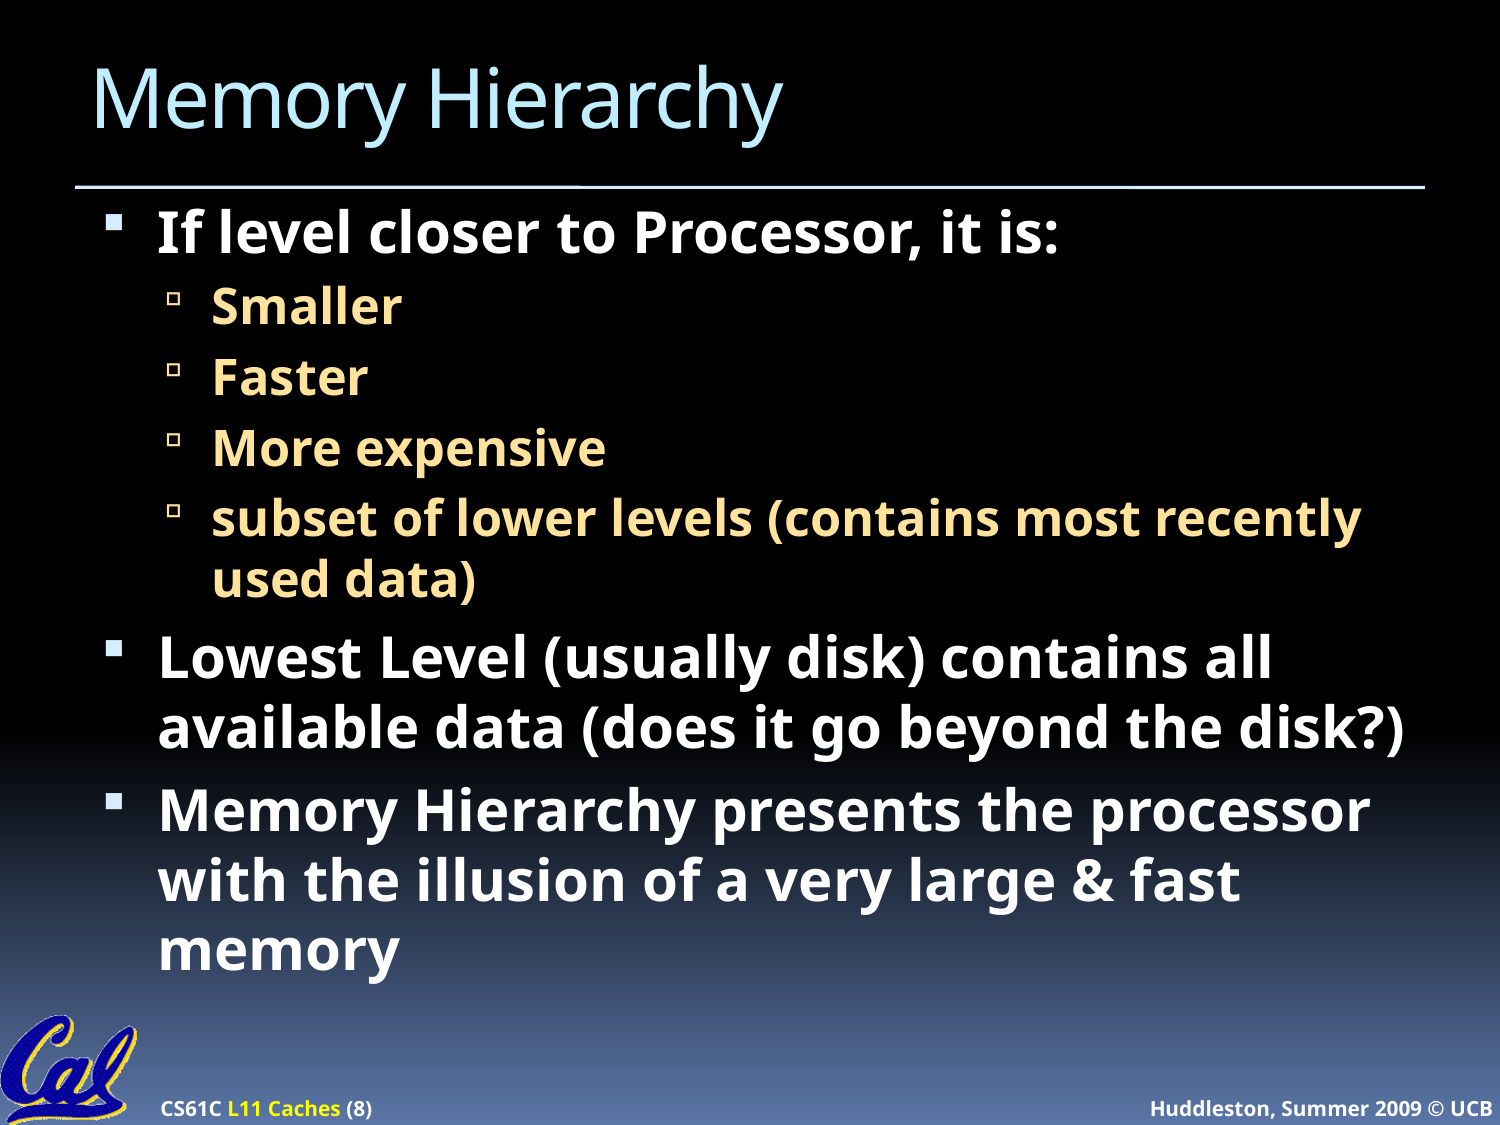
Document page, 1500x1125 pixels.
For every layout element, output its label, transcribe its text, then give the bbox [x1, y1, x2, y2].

picture [0, 1015, 140, 1125]
list If level closer to Processor, it is: Smaller Faster More expensive subset of lower levels (contains most recently used data) Lowest Level (usually disk) contains all available data (does it go beyond the disk?) Memory Hierarchy presents the processor with the illusion of a very large & fast memory [74, 187, 1426, 1043]
title Memory Hierarchy [75, 37, 1425, 187]
